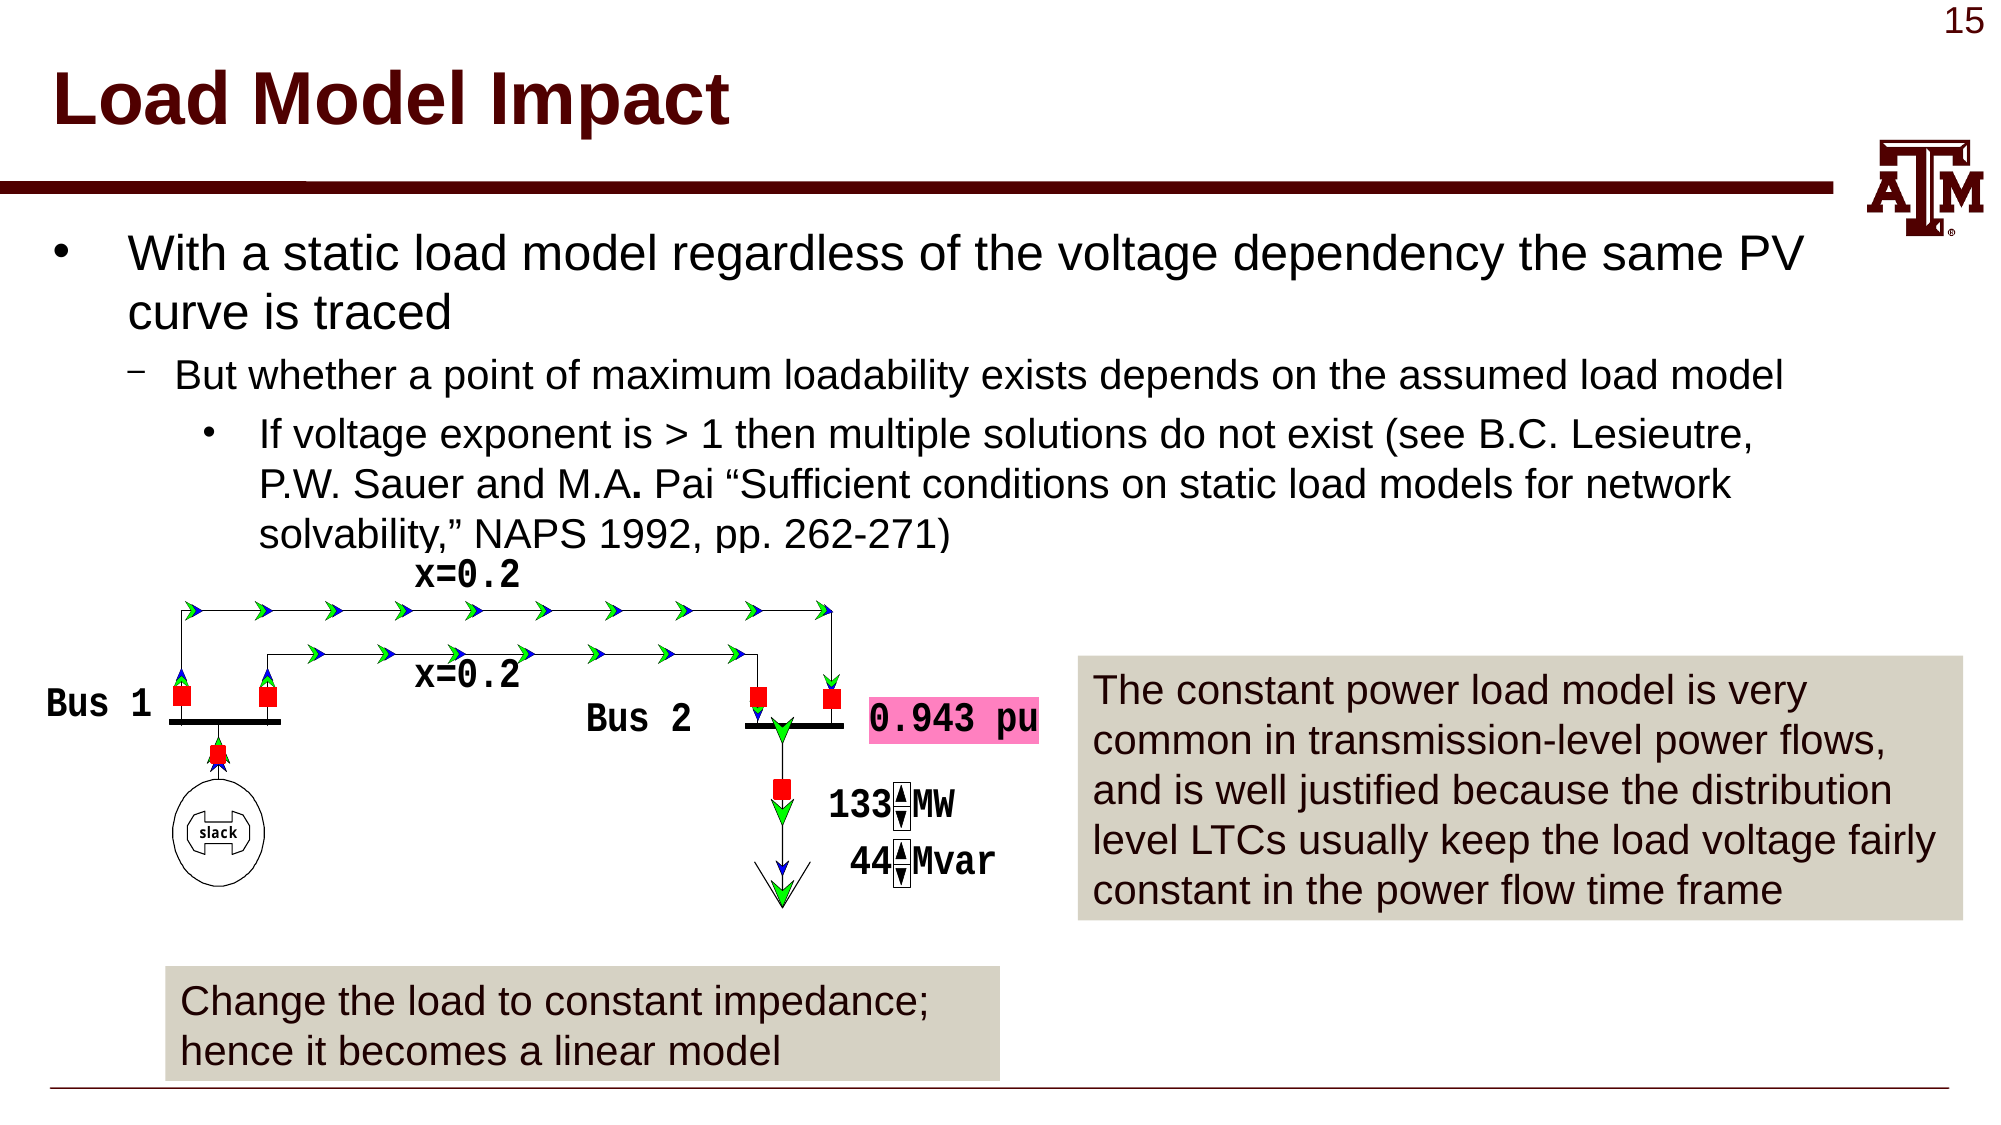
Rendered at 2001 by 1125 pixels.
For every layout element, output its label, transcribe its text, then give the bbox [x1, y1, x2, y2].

title Load Model Impact [37, 12, 1826, 188]
picture [1850, 112, 2000, 263]
list With a static load model regardless of the voltage dependency the same PV curve is traced But whether a point of maximum loadability exists depends on the assumed load model If voltage exponent is > 1 then multiple solutions do not exist (see B.C. Lesieutre, P.W. Sauer and M.A. Pai “Sufficient conditions on static load models for network solvability,” NAPS 1992, pp. 262-271) [37, 212, 1826, 1063]
text_box Change the load to constant impedance; hence it becomes a linear model [165, 966, 1000, 1081]
text_box The constant power load model is very common in transmission-level power flows, and is well justified because the distribution level LTCs usually keep the load voltage fairly constant in the power flow time frame [1077, 655, 1964, 921]
picture [17, 553, 1056, 916]
